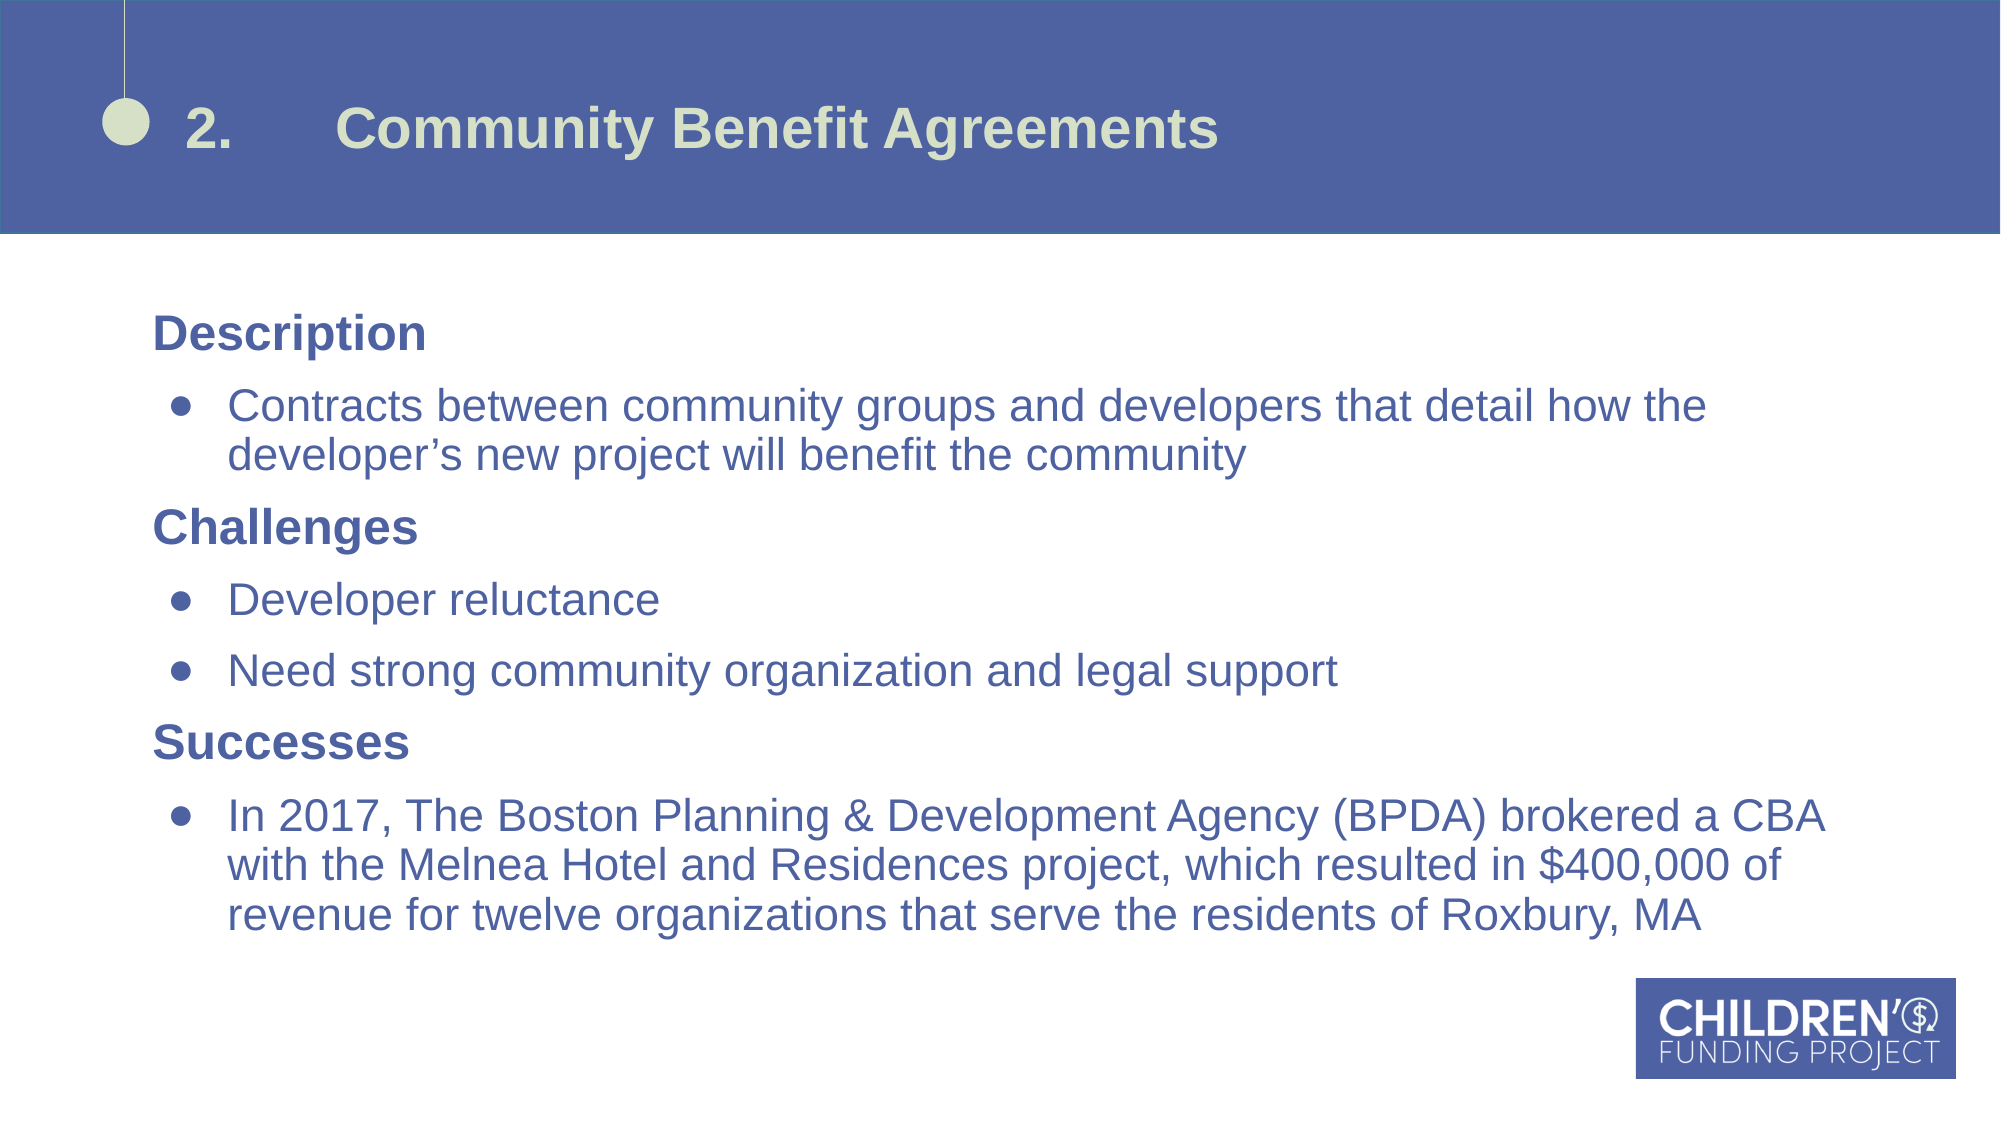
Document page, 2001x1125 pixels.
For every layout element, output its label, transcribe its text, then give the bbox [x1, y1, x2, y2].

list Description Contracts between community groups and developers that detail how the developer’s new project will benefit the community Challenges Developer reluctance Need strong community organization and legal support Successes In 2017, The Boston Planning & Development Agency (BPDA) brokered a CBA with the Melnea Hotel and Residences project, which resulted in $400,000 of revenue for twelve organizations that serve the residents of Roxbury, MA [137, 299, 1863, 1014]
title 2. Community Benefit Agreements [169, 70, 1863, 189]
picture [1635, 978, 1956, 1079]
